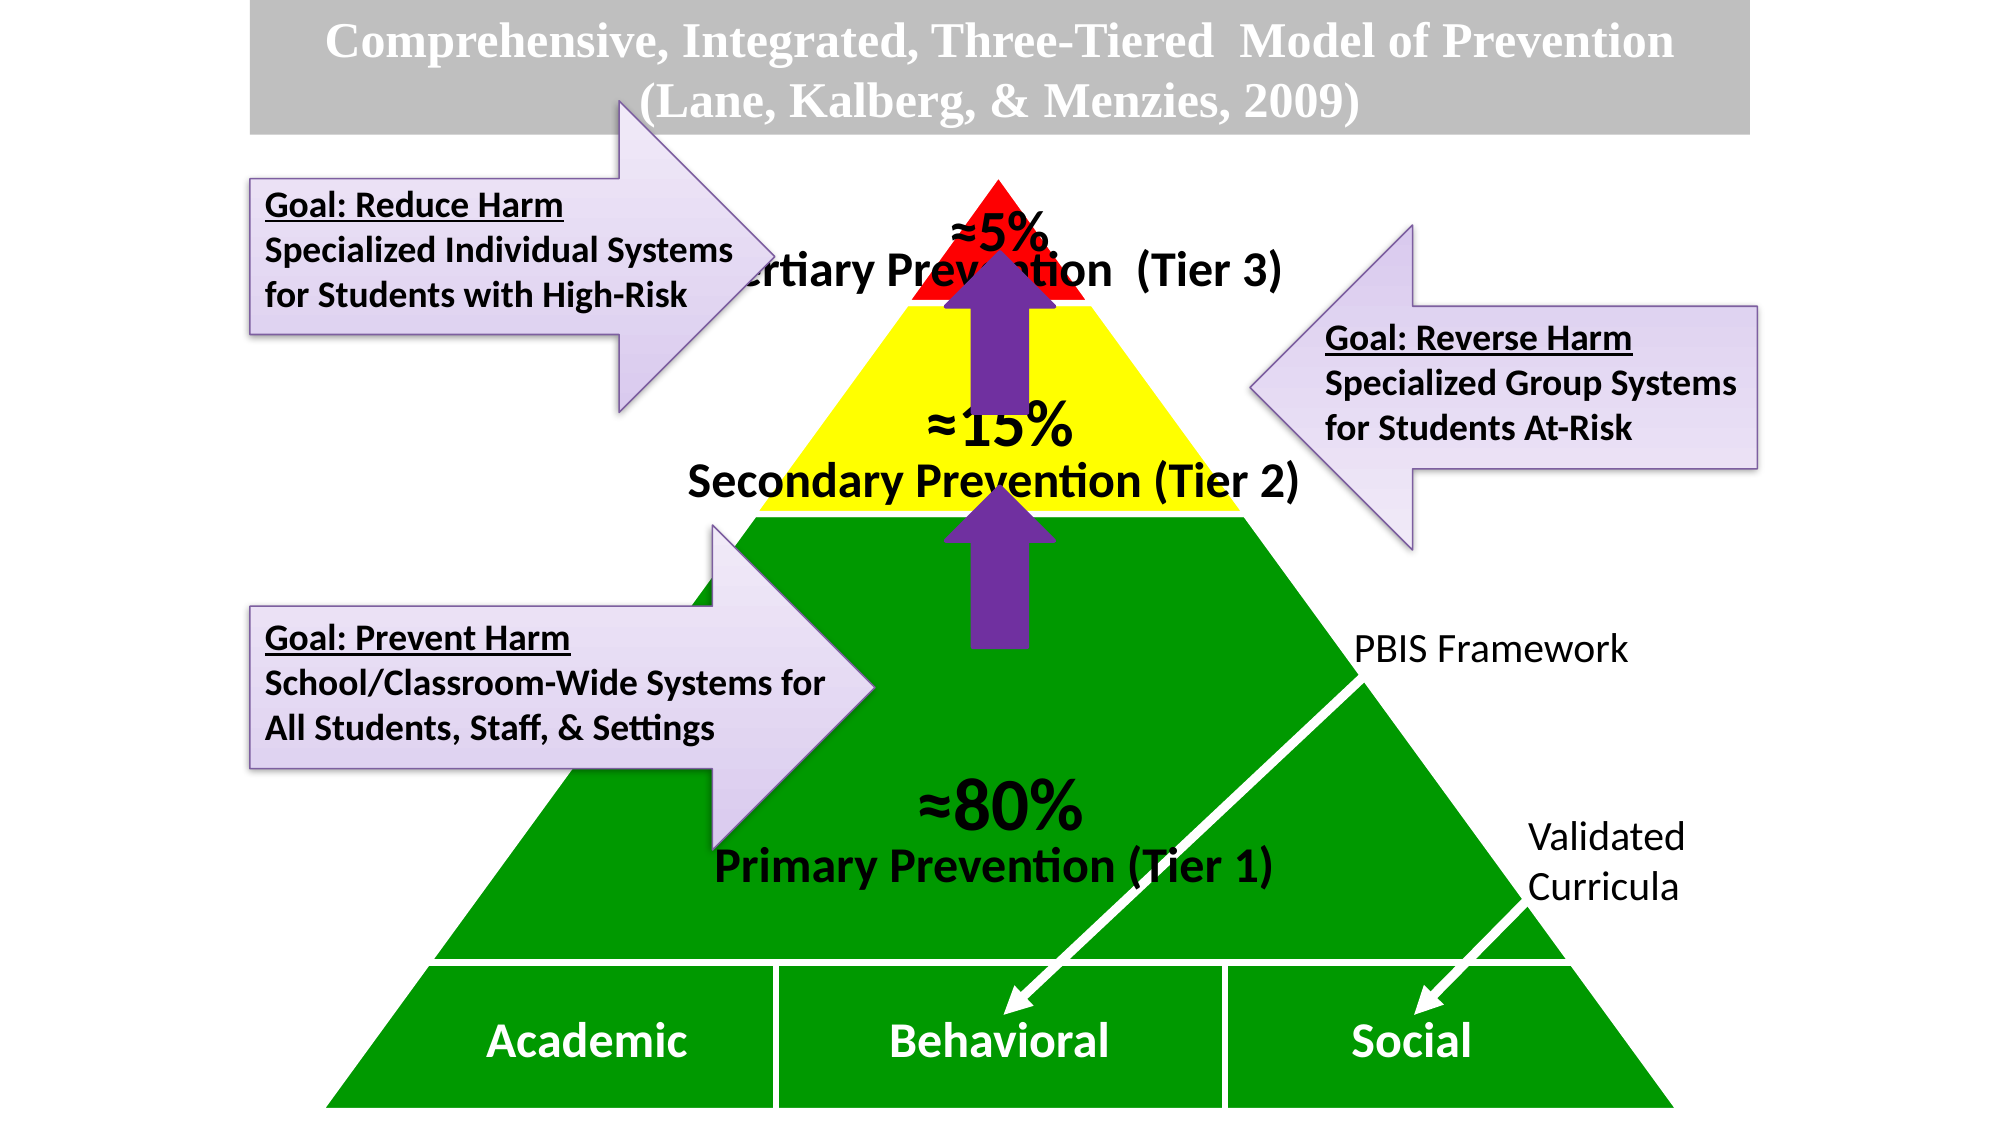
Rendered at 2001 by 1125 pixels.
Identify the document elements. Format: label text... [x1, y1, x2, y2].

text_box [249, 524, 876, 851]
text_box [319, 173, 1709, 1113]
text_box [249, 100, 776, 413]
text_box Comprehensive, Integrated, Three-Tiered Model of Prevention (Lane, Kalberg, & Menzies, 2009) [249, 0, 1750, 135]
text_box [1199, 224, 1848, 551]
